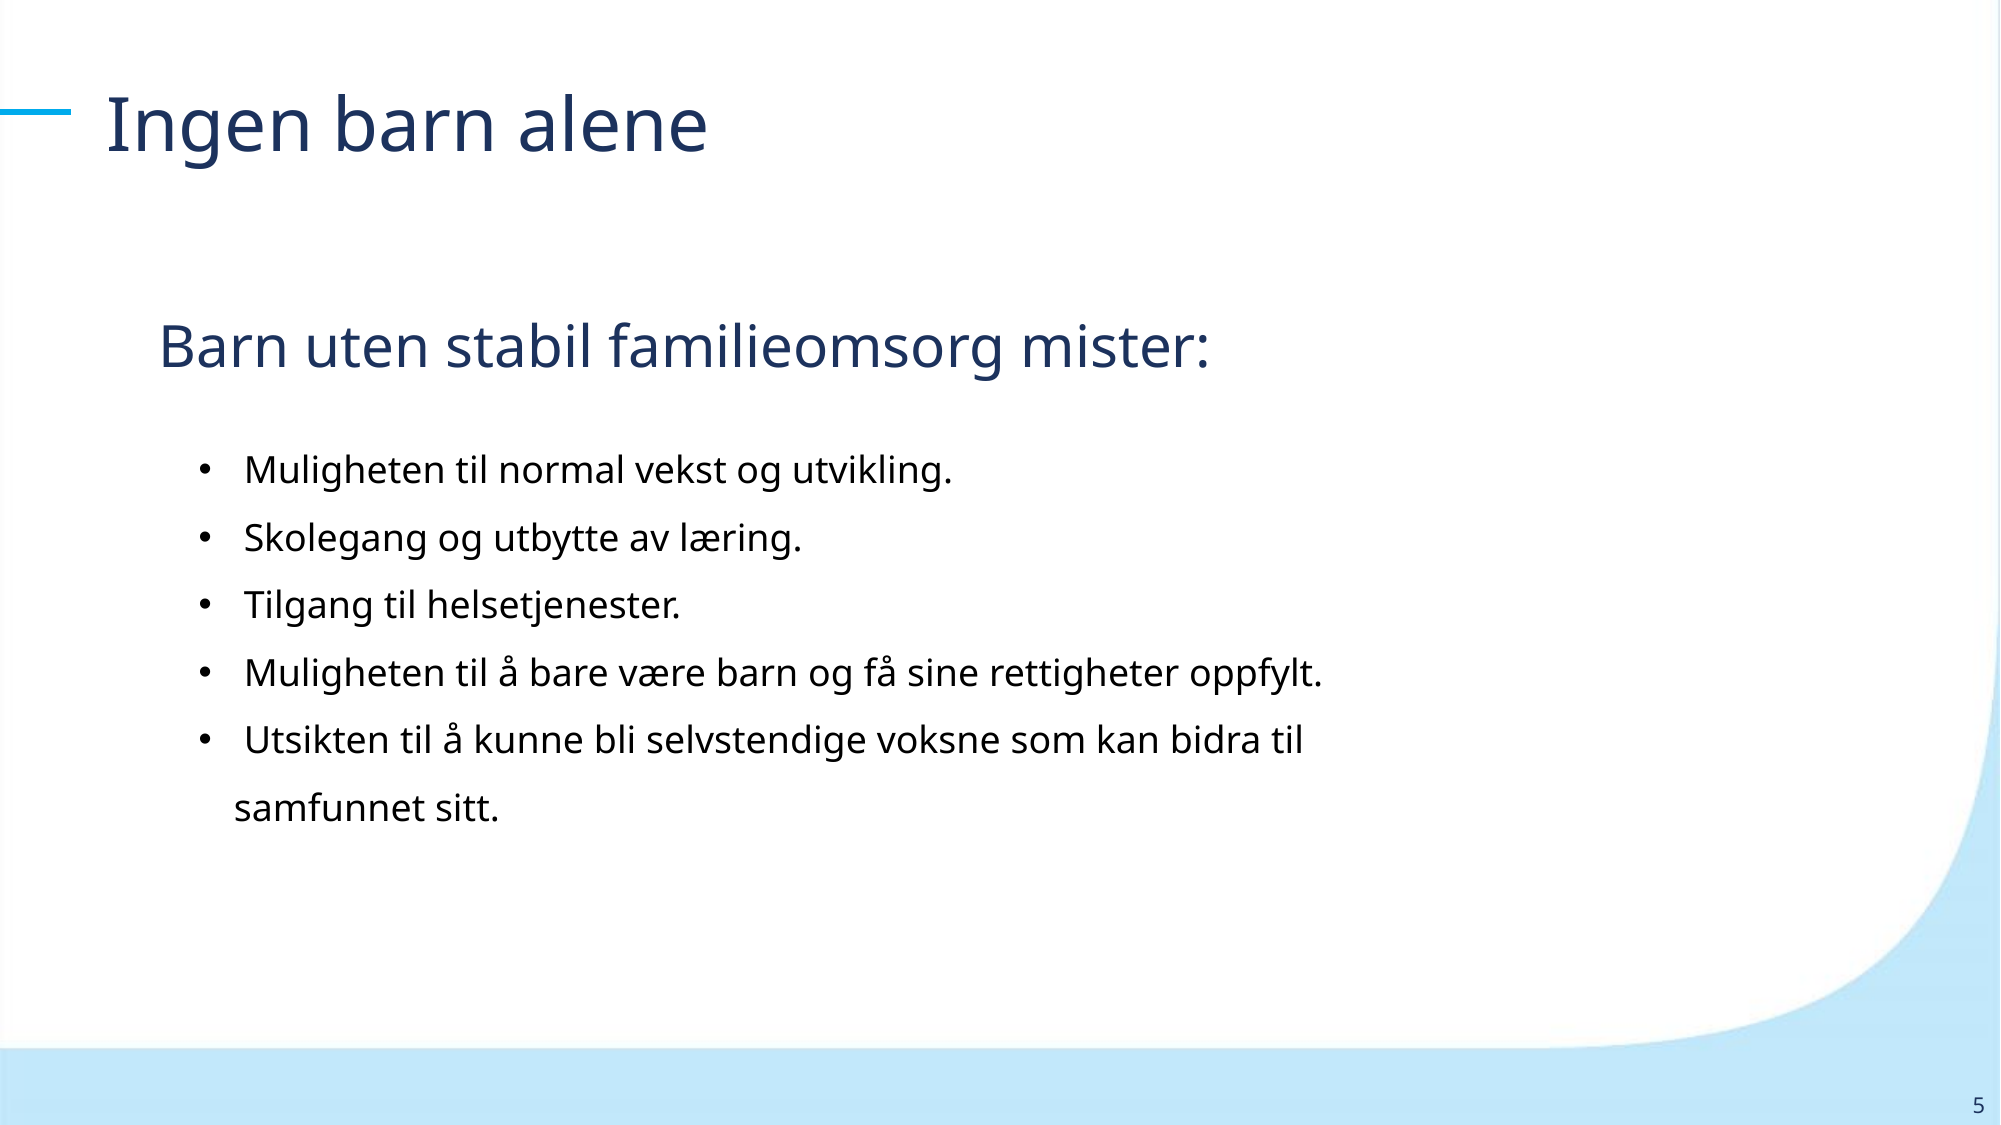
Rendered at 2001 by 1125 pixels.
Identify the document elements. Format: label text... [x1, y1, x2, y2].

text_box Barn uten stabil familieomsorg mister: Muligheten til normal vekst og utvikling. Skolegang og utbytte av læring. Tilgang til helsetjenester. Muligheten til å bare være barn og få sine rettigheter oppfylt. Utsikten til å kunne bli selvstendige voksne som kan bidra til samfunnet sitt. [144, 301, 1463, 1017]
picture [0, 0, 2000, 1125]
text_box 5 [1874, 1075, 2000, 1125]
text_box Ingen barn alene [91, 68, 1772, 174]
